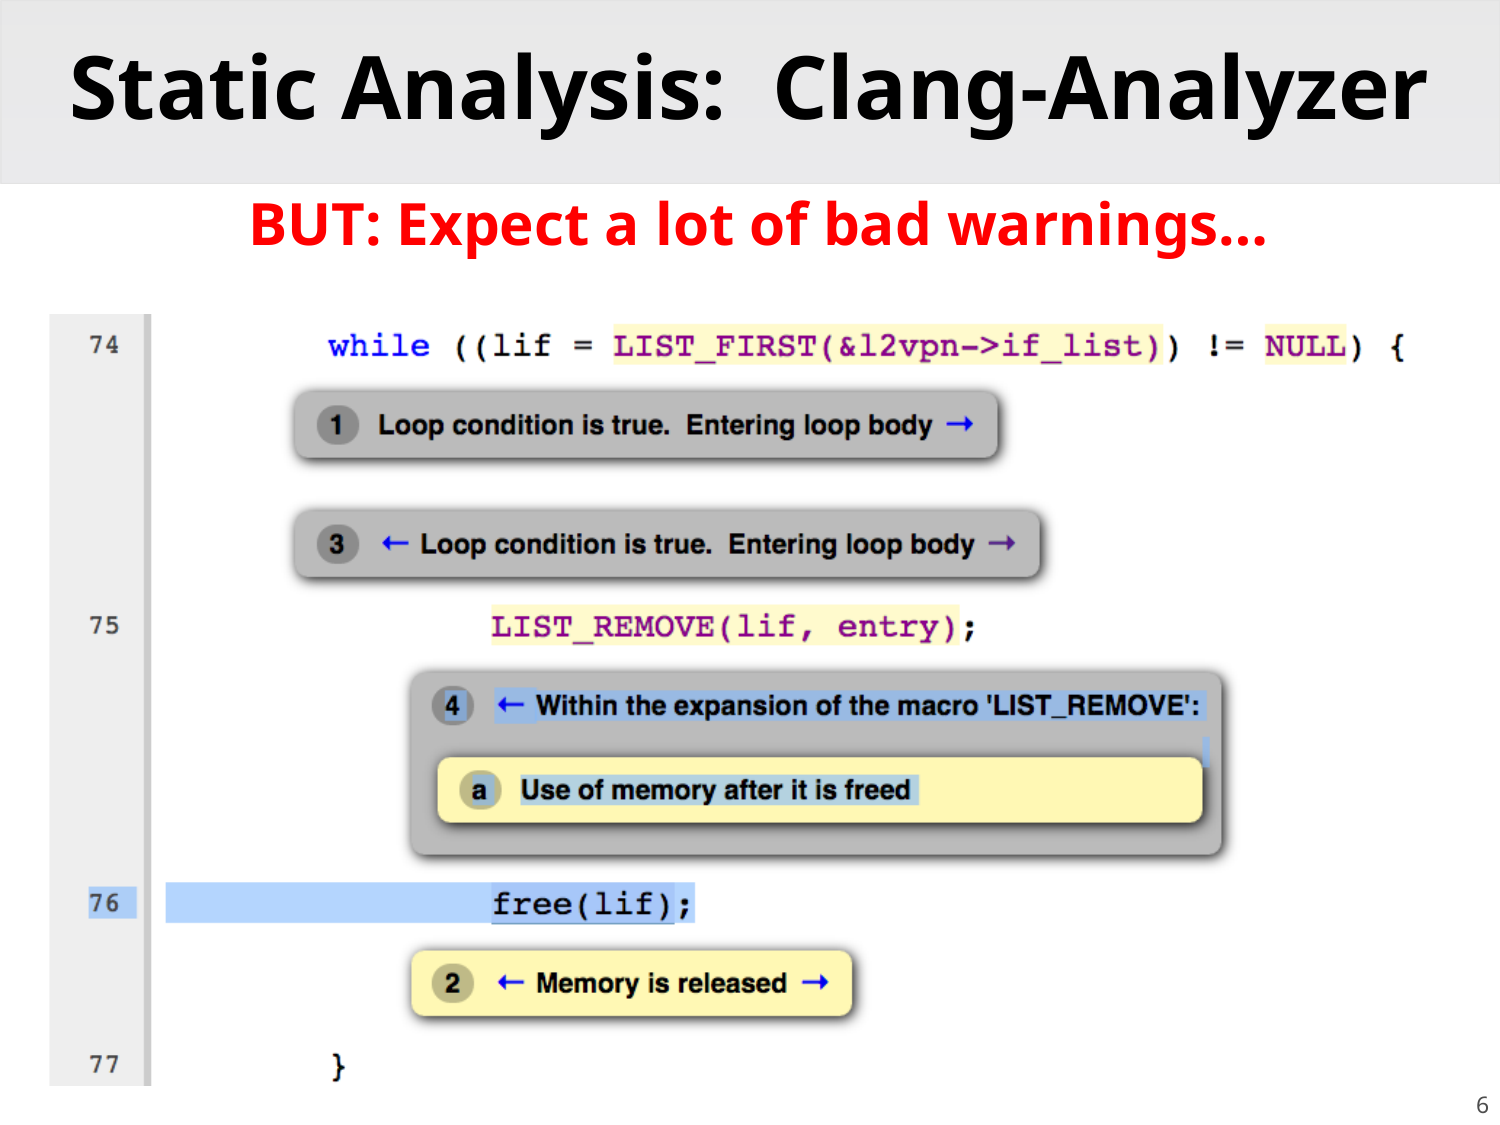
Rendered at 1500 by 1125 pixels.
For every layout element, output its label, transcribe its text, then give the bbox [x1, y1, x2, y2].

text_box BUT: Expect a lot of bad warnings… [233, 179, 1284, 265]
title Static Analysis: Clang-Analyzer [29, 33, 1471, 136]
slide_number 6 [1464, 1085, 1500, 1125]
picture [38, 314, 1447, 1086]
